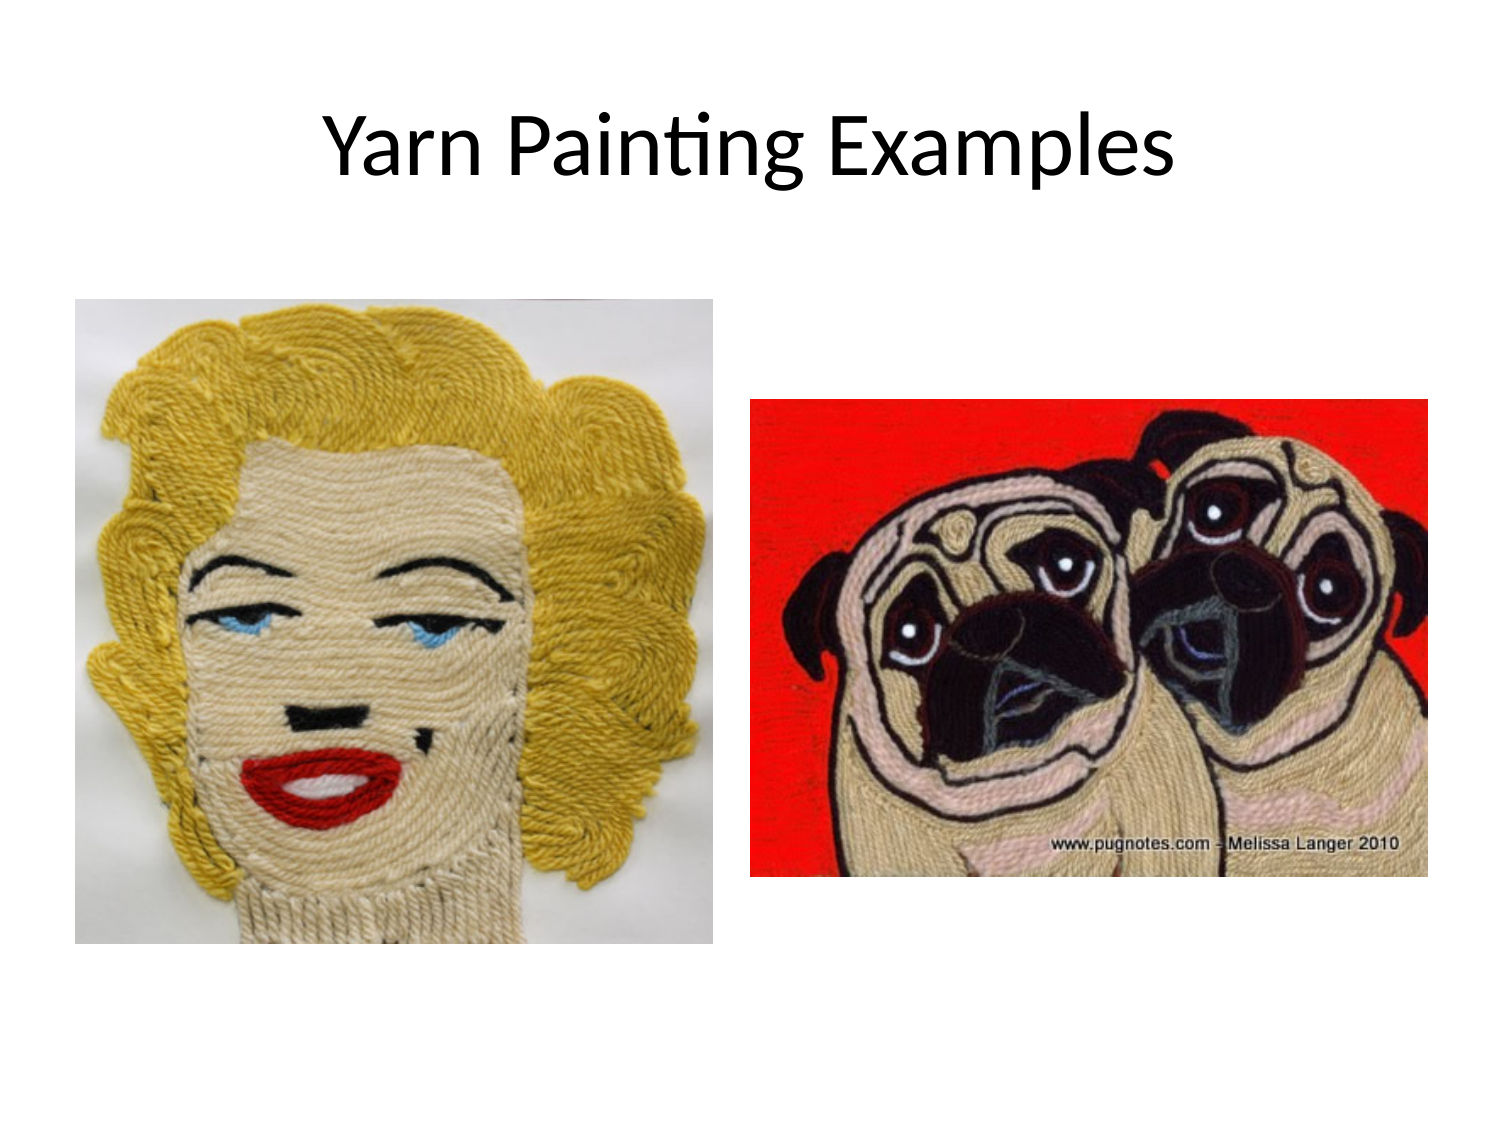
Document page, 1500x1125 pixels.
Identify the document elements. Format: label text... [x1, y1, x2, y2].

picture [749, 399, 1429, 877]
title Yarn Painting Examples [75, 45, 1425, 233]
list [74, 299, 713, 944]
